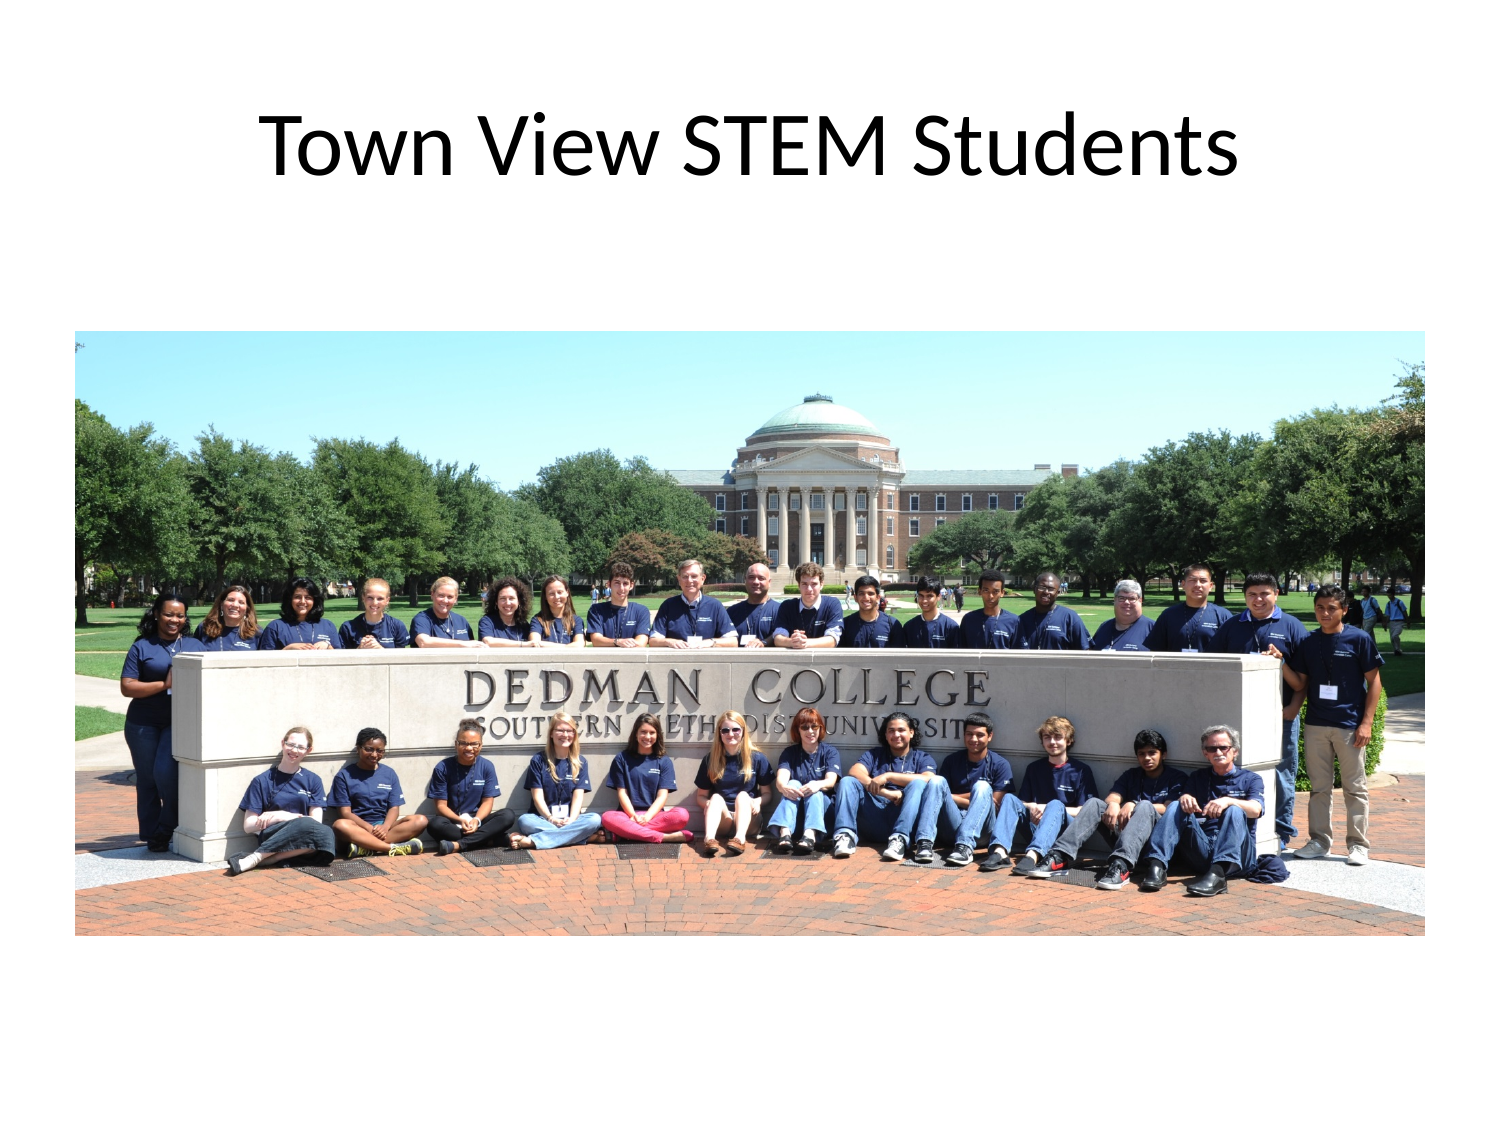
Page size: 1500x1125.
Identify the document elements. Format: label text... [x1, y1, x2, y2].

title Town View STEM Students [75, 45, 1425, 233]
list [74, 331, 1426, 936]
